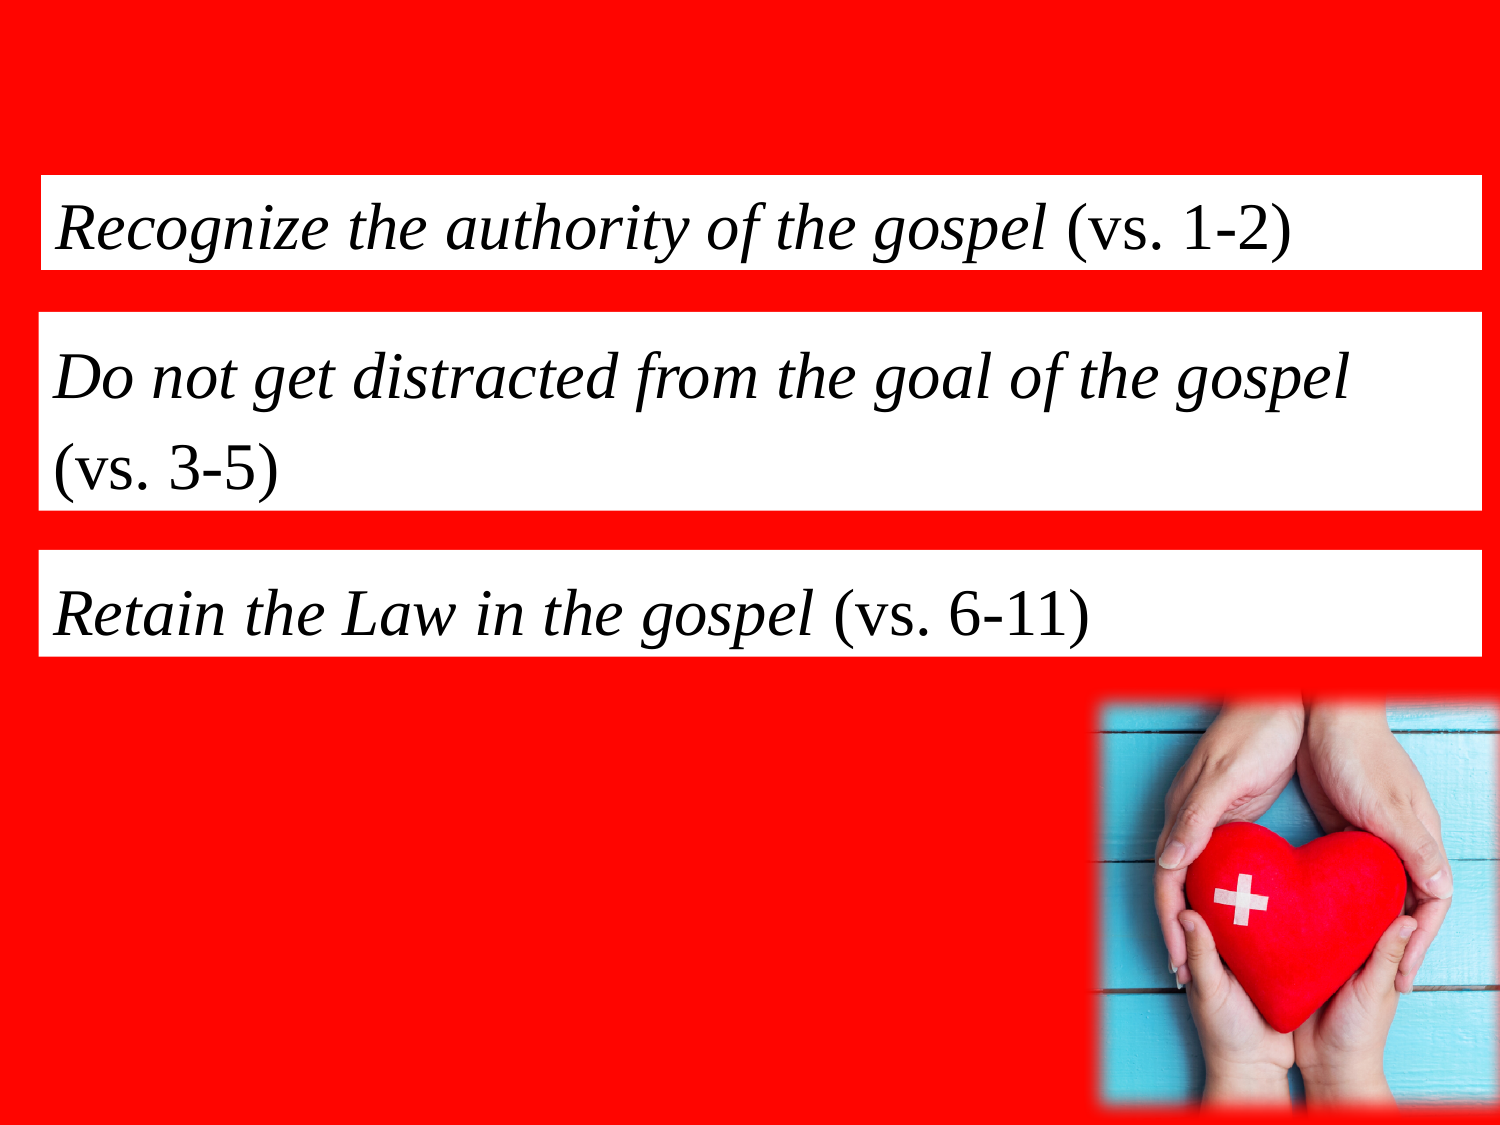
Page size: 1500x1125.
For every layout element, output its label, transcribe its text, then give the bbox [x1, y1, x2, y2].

picture [1082, 685, 1500, 1122]
text_box Do not get distracted from the goal of the gospel (vs. 3-5) [38, 311, 1482, 511]
text_box Retain the Law in the gospel (vs. 6-11) [38, 549, 1482, 657]
text_box Recognize the authority of the gospel (vs. 1-2) [41, 175, 1482, 270]
